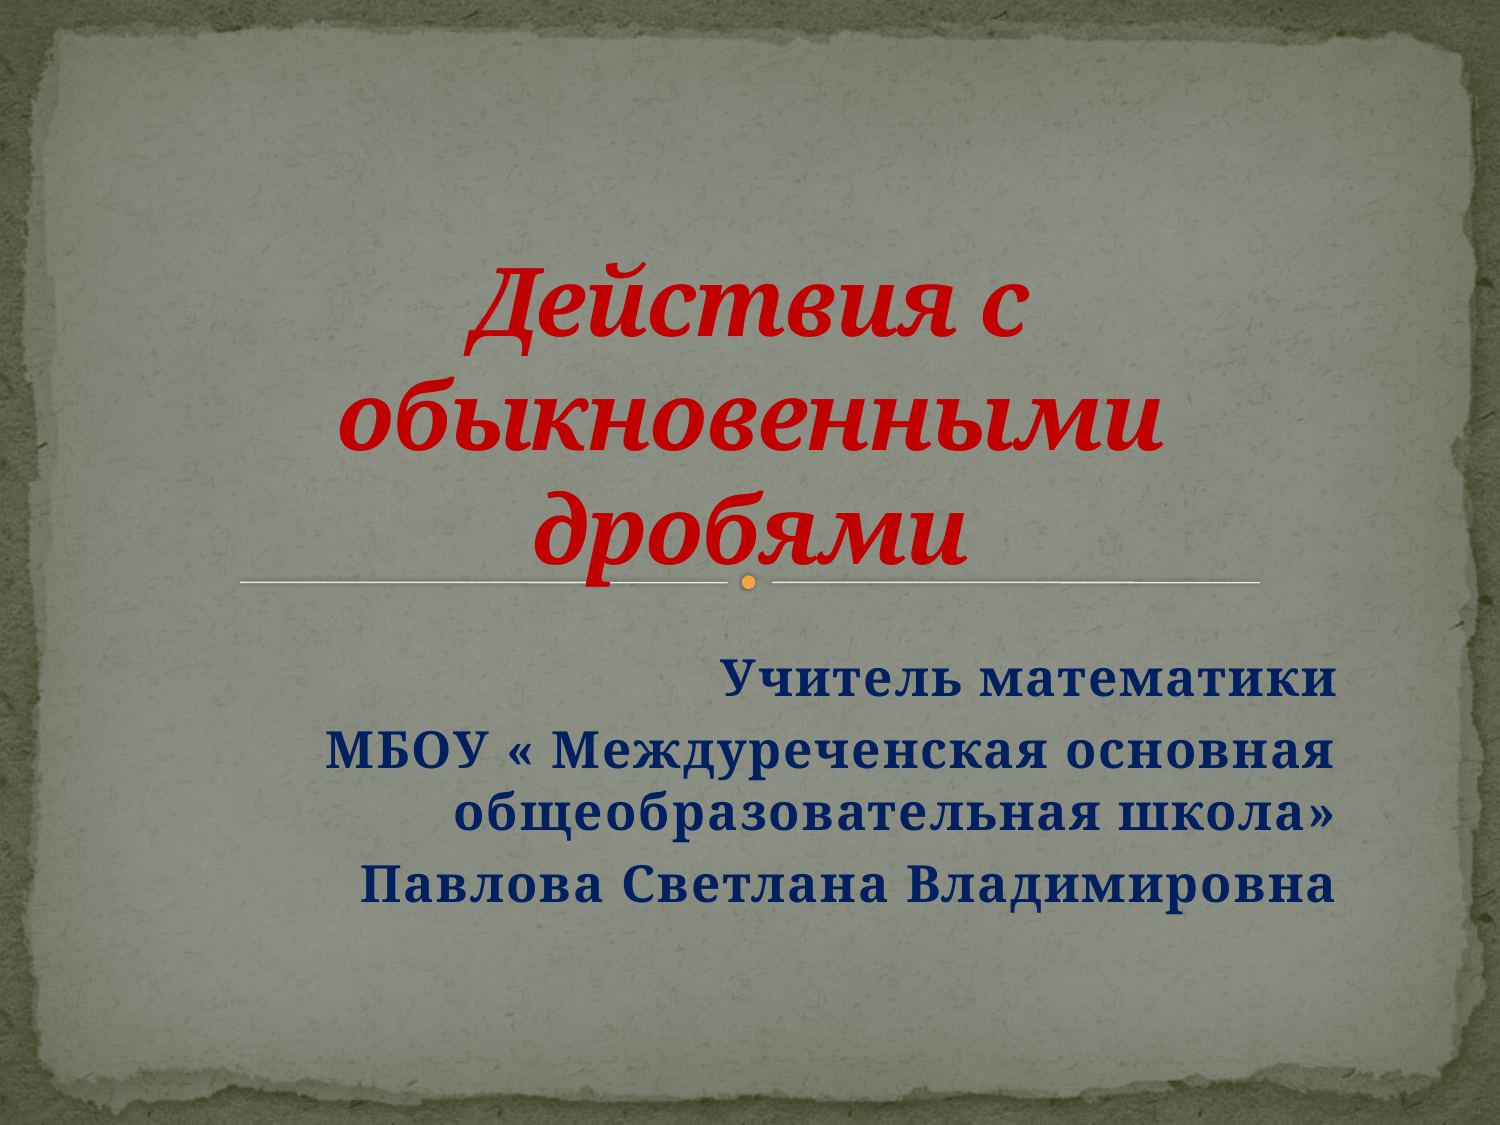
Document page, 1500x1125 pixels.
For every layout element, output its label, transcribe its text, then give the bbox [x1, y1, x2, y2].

subtitle Учитель математики МБОУ « Междуреченская основная общеобразовательная школа» Павлова Светлана Владимировна [225, 637, 1353, 925]
title Действия с обыкновенными дробями [112, 231, 1388, 591]
